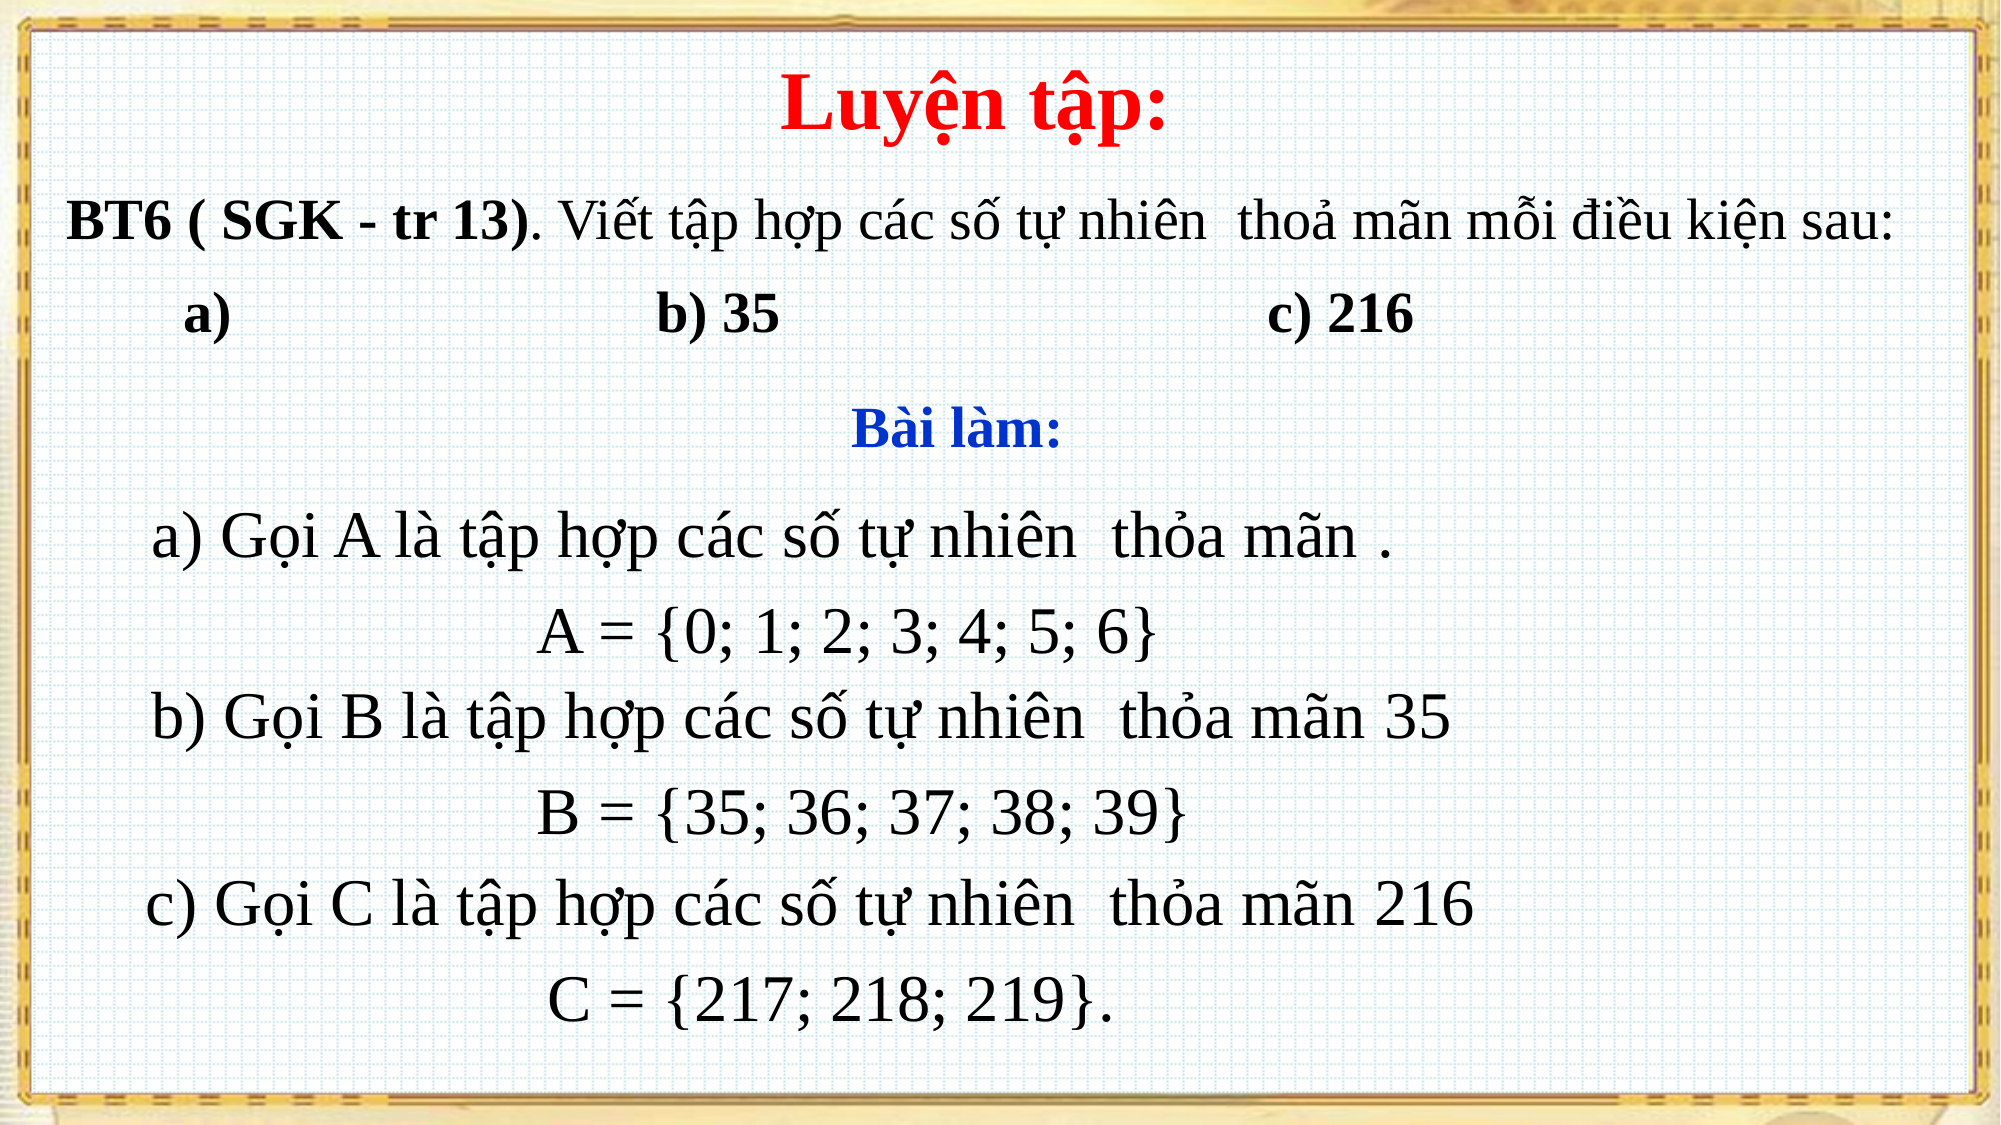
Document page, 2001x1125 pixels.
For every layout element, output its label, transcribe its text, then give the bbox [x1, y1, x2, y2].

text_box Luyện tập: [745, 39, 1259, 154]
picture [0, 0, 2001, 1125]
text_box Bài làm: [792, 381, 1138, 467]
